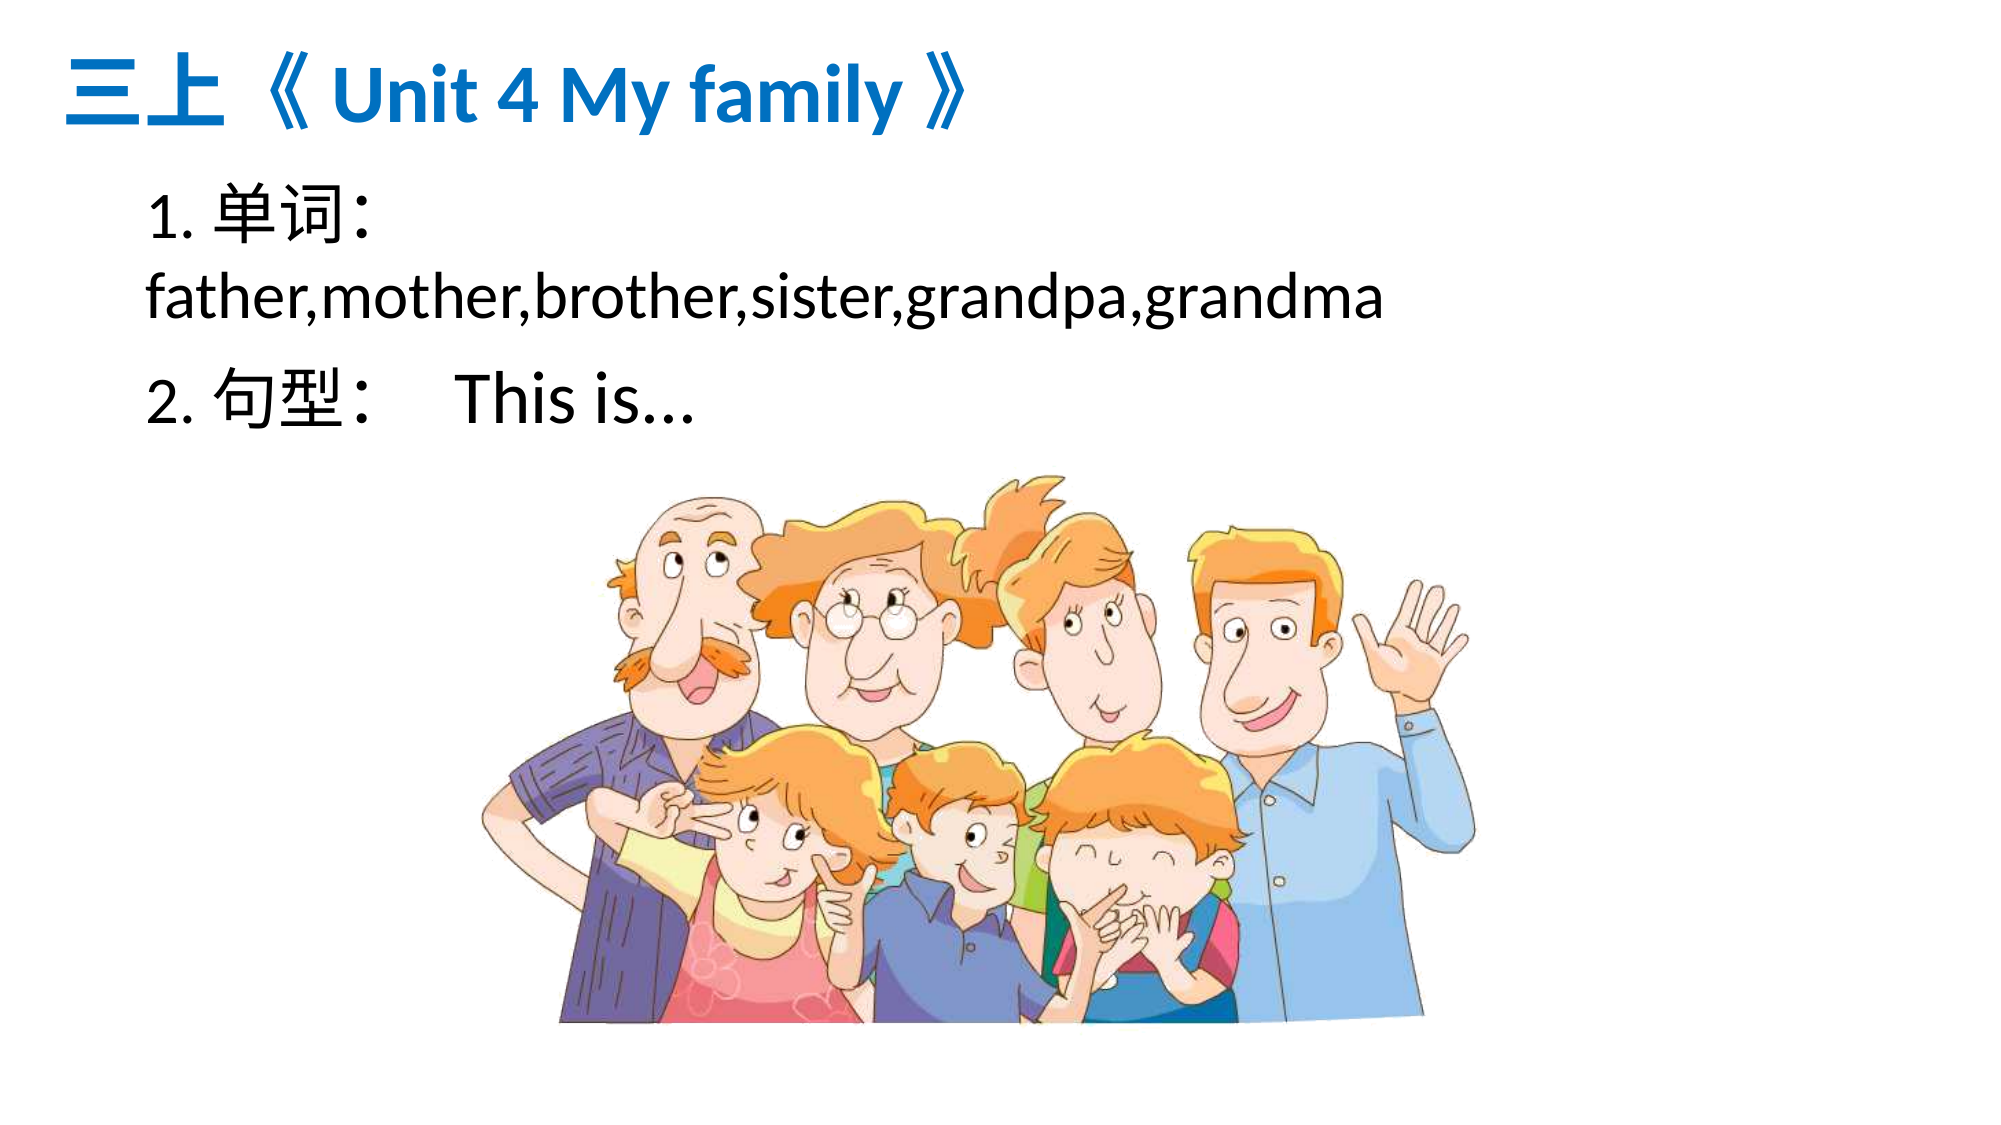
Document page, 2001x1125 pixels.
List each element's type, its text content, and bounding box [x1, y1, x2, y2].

picture [415, 268, 1514, 1092]
text_box 1.单词：father,mother,brother,sister,grandpa,grandma 2.句型： This is... [130, 164, 1665, 450]
text_box 三上《Unit 4 My family》 [46, 31, 1109, 147]
